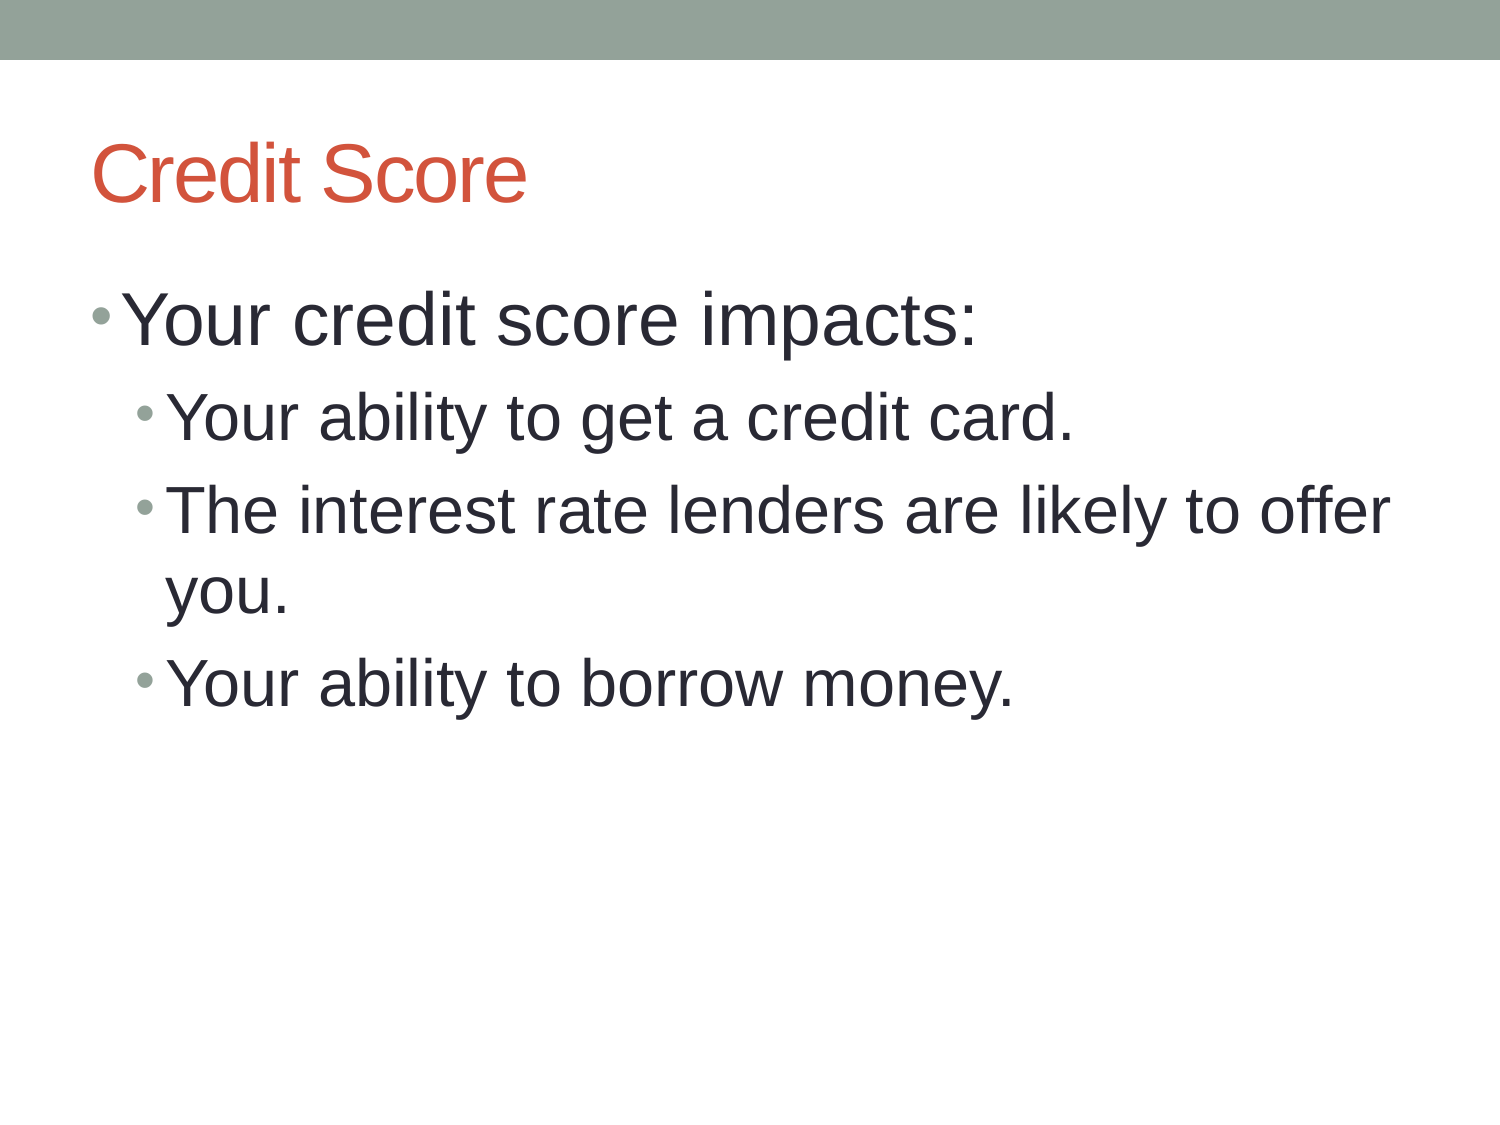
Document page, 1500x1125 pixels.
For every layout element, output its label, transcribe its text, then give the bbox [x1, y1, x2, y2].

list Your credit score impacts: Your ability to get a credit card. The interest rate lenders are likely to offer you. Your ability to borrow money. [75, 262, 1425, 1063]
title Credit Score [75, 87, 1425, 250]
